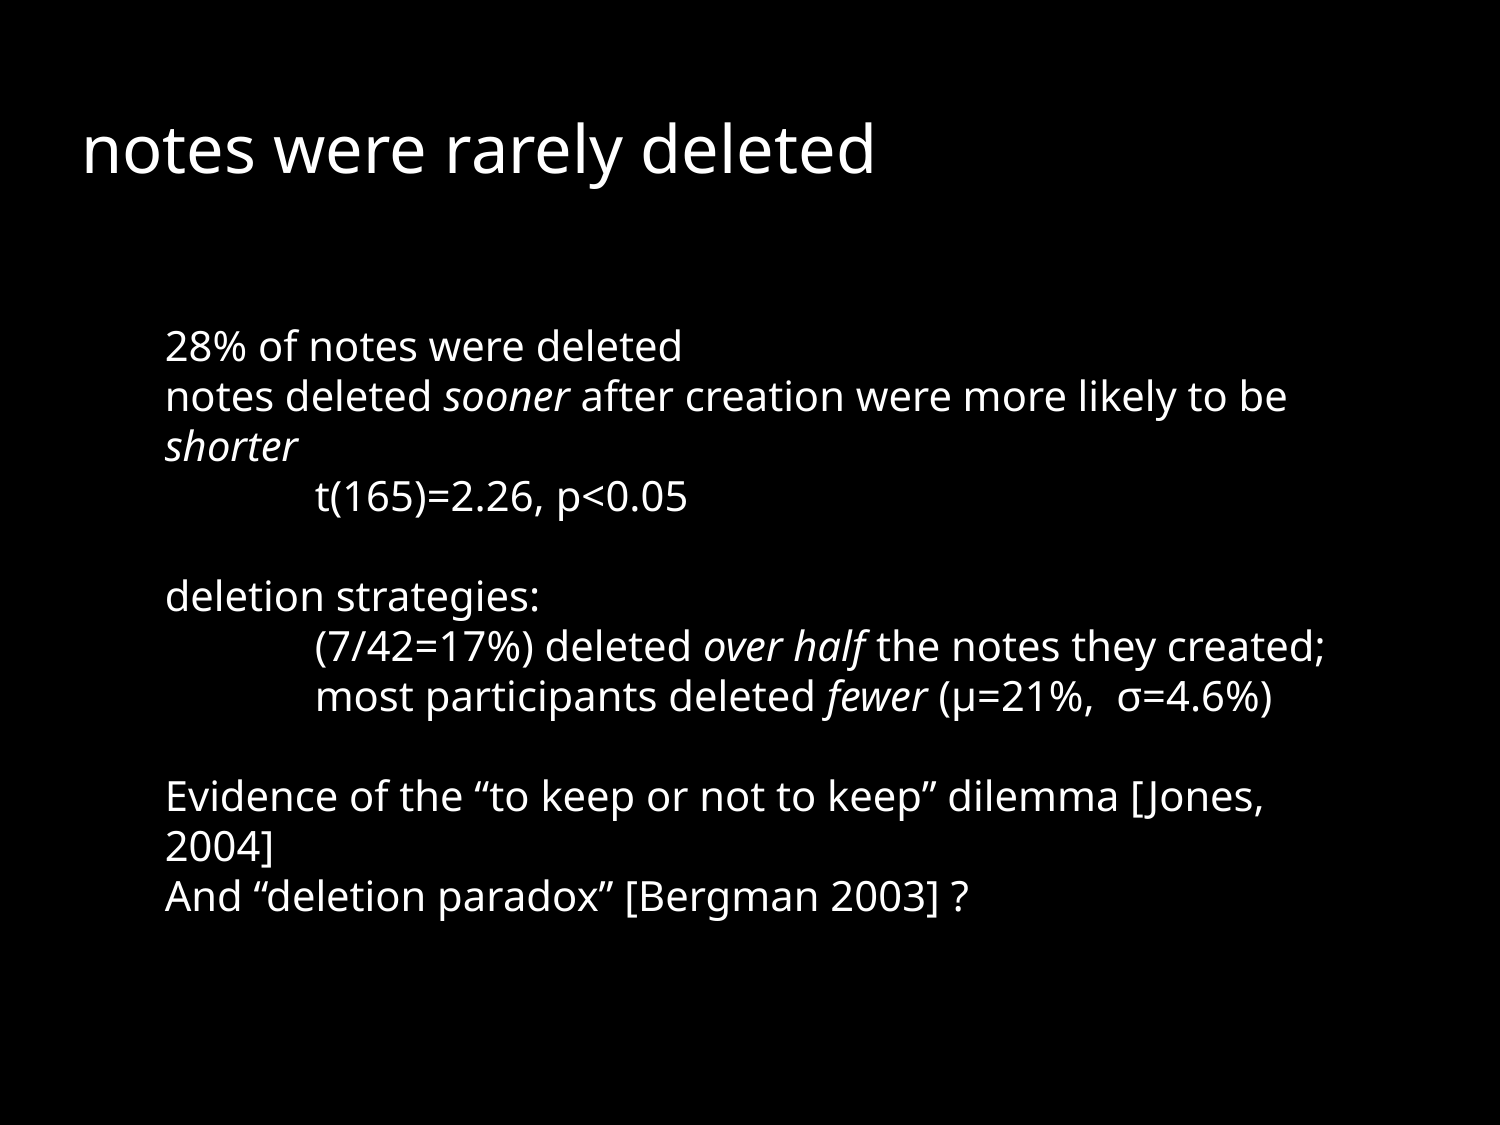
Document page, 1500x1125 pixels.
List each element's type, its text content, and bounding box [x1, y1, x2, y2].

text_box 28% of notes were deleted notes deleted sooner after creation were more likely to be shorter t(165)=2.26, p<0.05 deletion strategies: (7/42=17%) deleted over half the notes they created; most participants deleted fewer (μ=21%, σ=4.6%) Evidence of the “to keep or not to keep” dilemma [Jones, 2004] And “deletion paradox” [Bergman 2003] ? [149, 312, 1350, 1028]
text_box notes were rarely deleted [66, 99, 893, 195]
